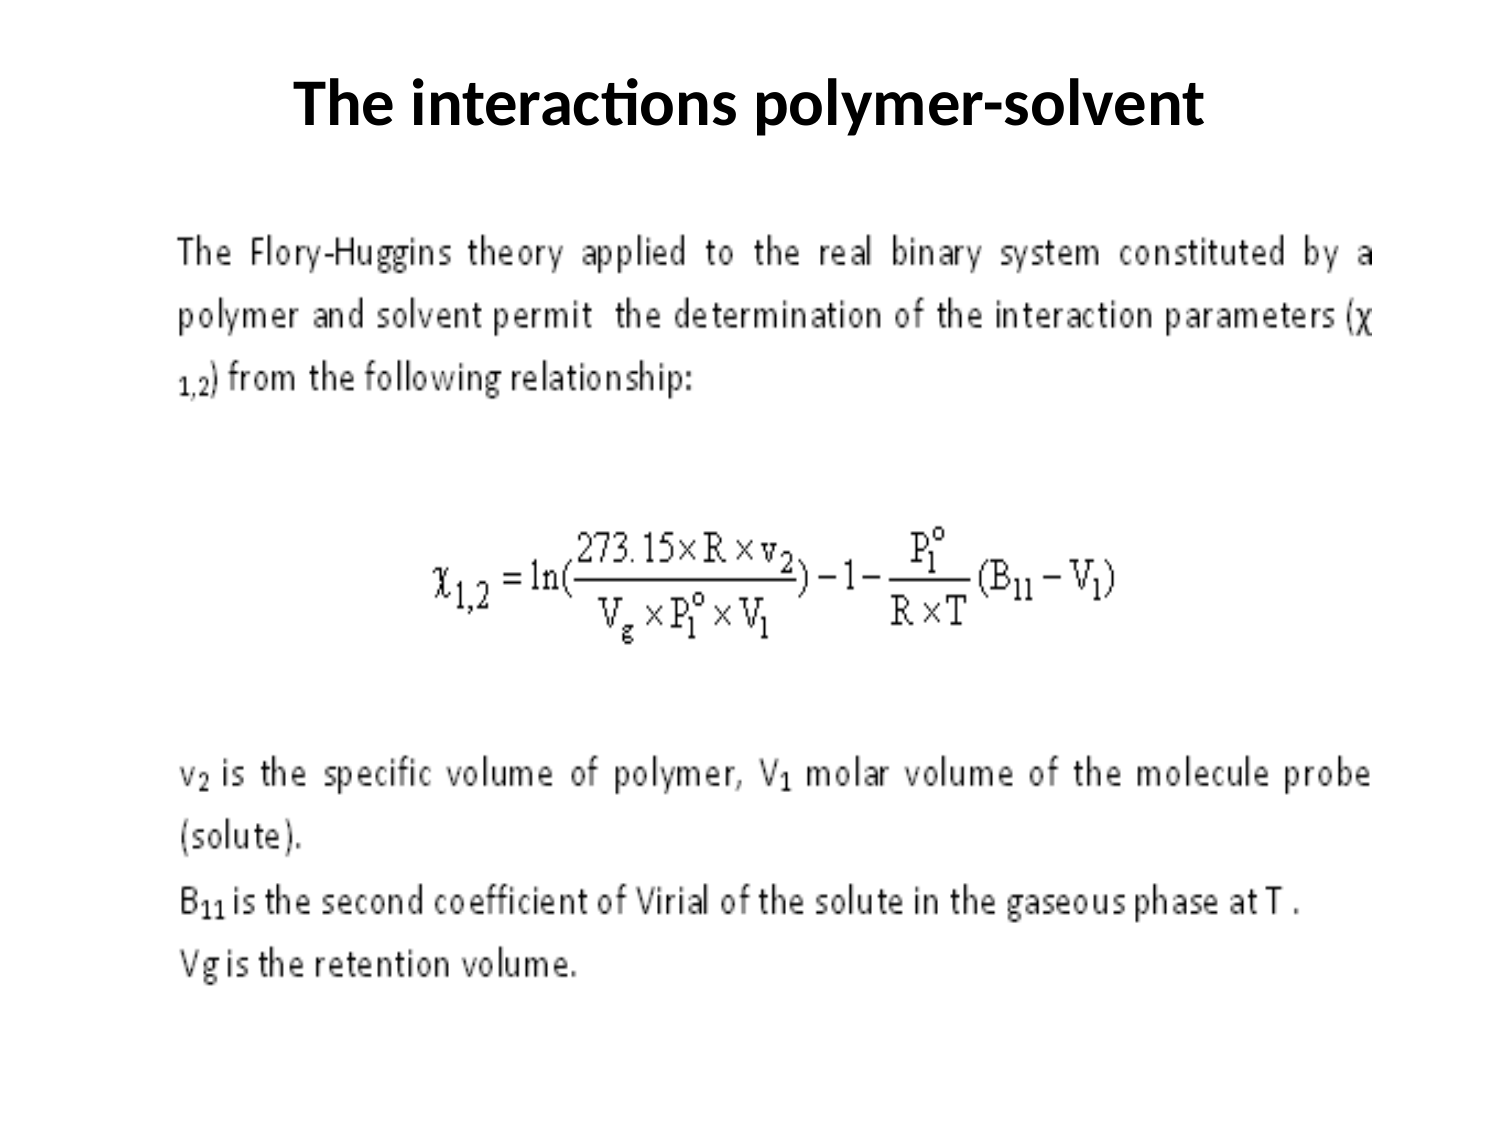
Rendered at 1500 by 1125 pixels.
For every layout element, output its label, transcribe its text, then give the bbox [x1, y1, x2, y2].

title The interactions polymer-solvent [75, 45, 1425, 233]
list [70, 222, 1372, 1032]
